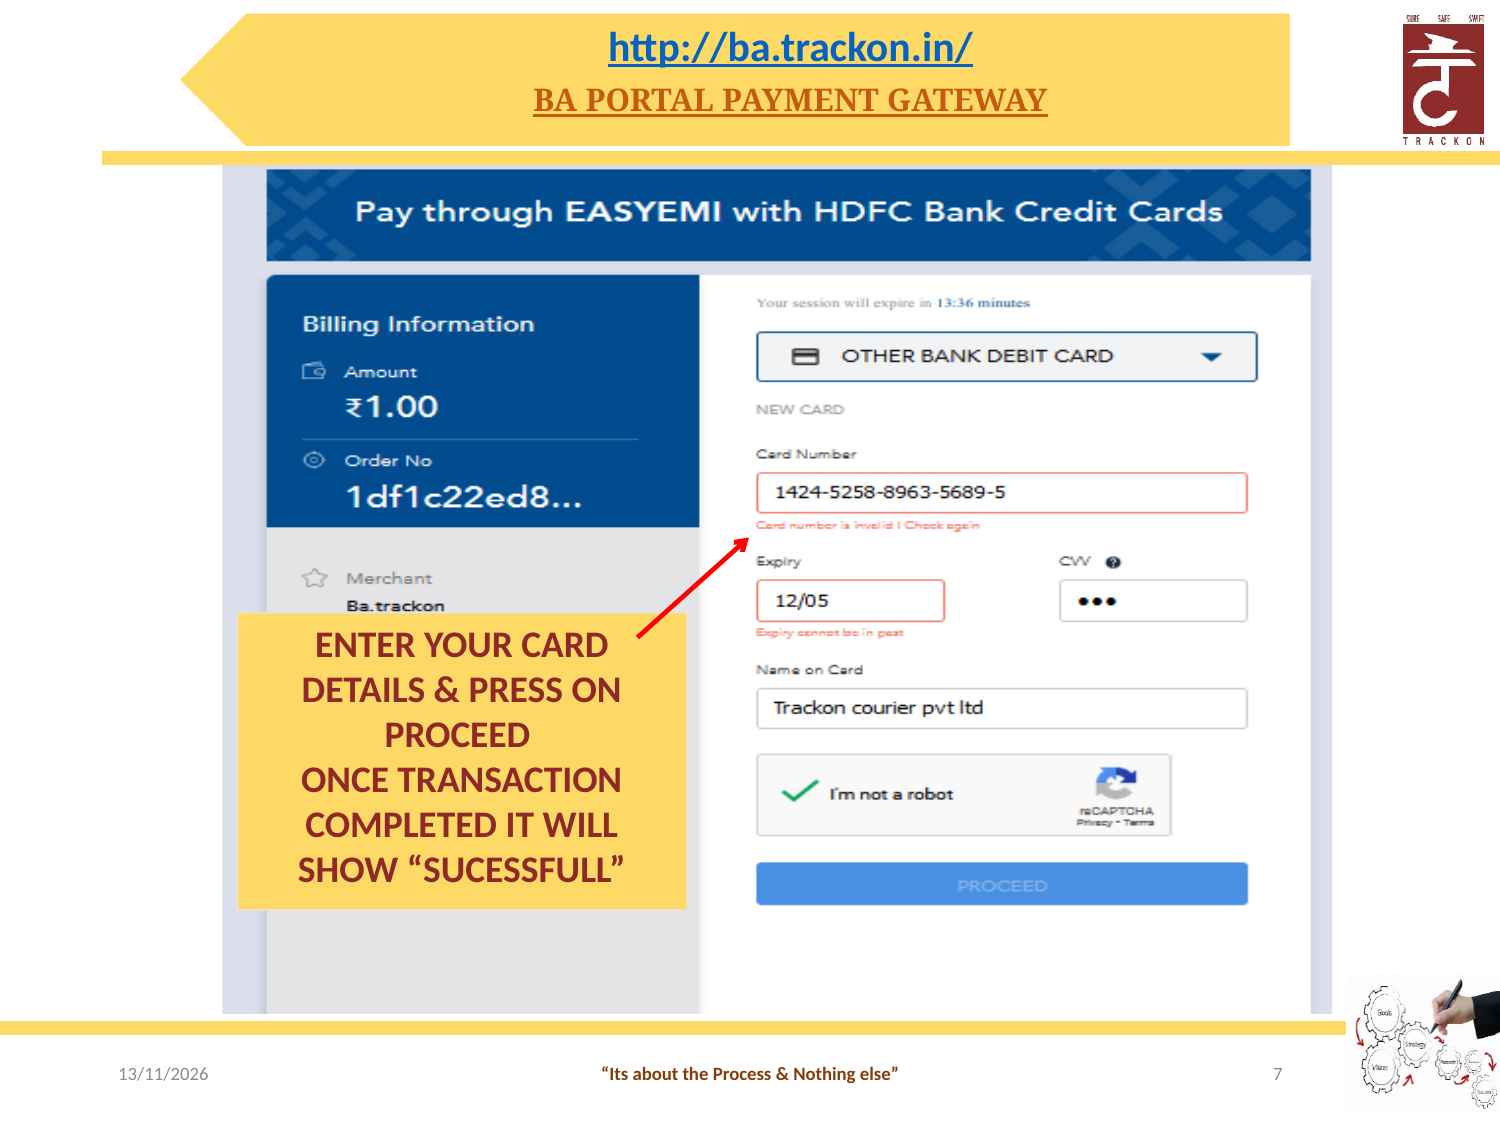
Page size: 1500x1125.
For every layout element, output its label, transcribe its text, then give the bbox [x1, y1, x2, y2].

picture [1403, 15, 1484, 145]
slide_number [103, 1042, 441, 1103]
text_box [637, 537, 749, 638]
footer “Its about the Process & Nothing else” [496, 1042, 1004, 1103]
picture [1346, 974, 1500, 1111]
slide_number 7 [1059, 1042, 1298, 1103]
text_box [230, 11, 1292, 149]
text_box [176, 31, 225, 128]
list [222, 165, 1333, 1014]
text_box http://ba.trackon.in/ BA PORTAL PAYMENT GATEWAY [225, 26, 1291, 162]
